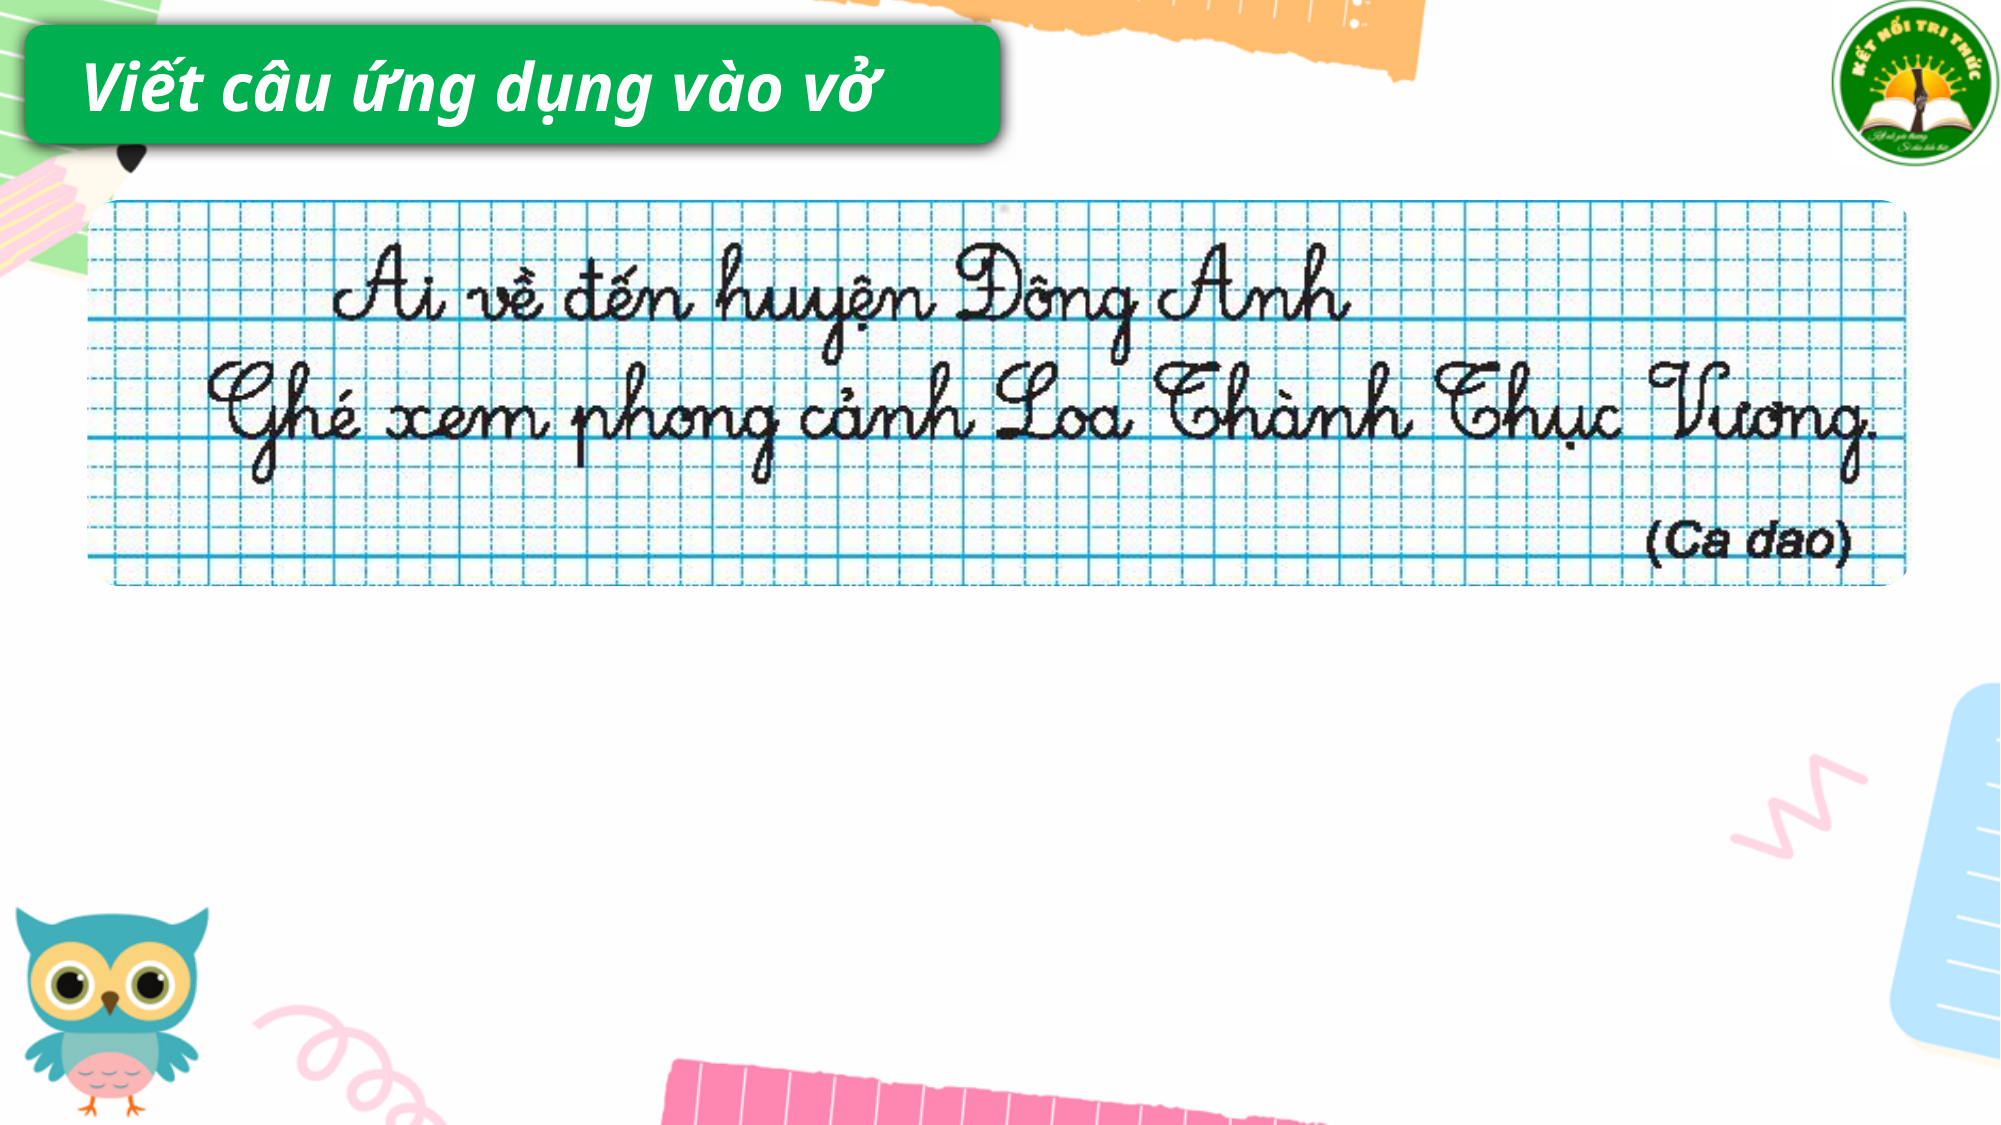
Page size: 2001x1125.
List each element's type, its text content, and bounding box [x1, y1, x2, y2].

text_box [22, 22, 1003, 146]
text_box Viết câu ứng dụng vào vở [49, 37, 950, 133]
picture [0, 0, 2001, 1125]
